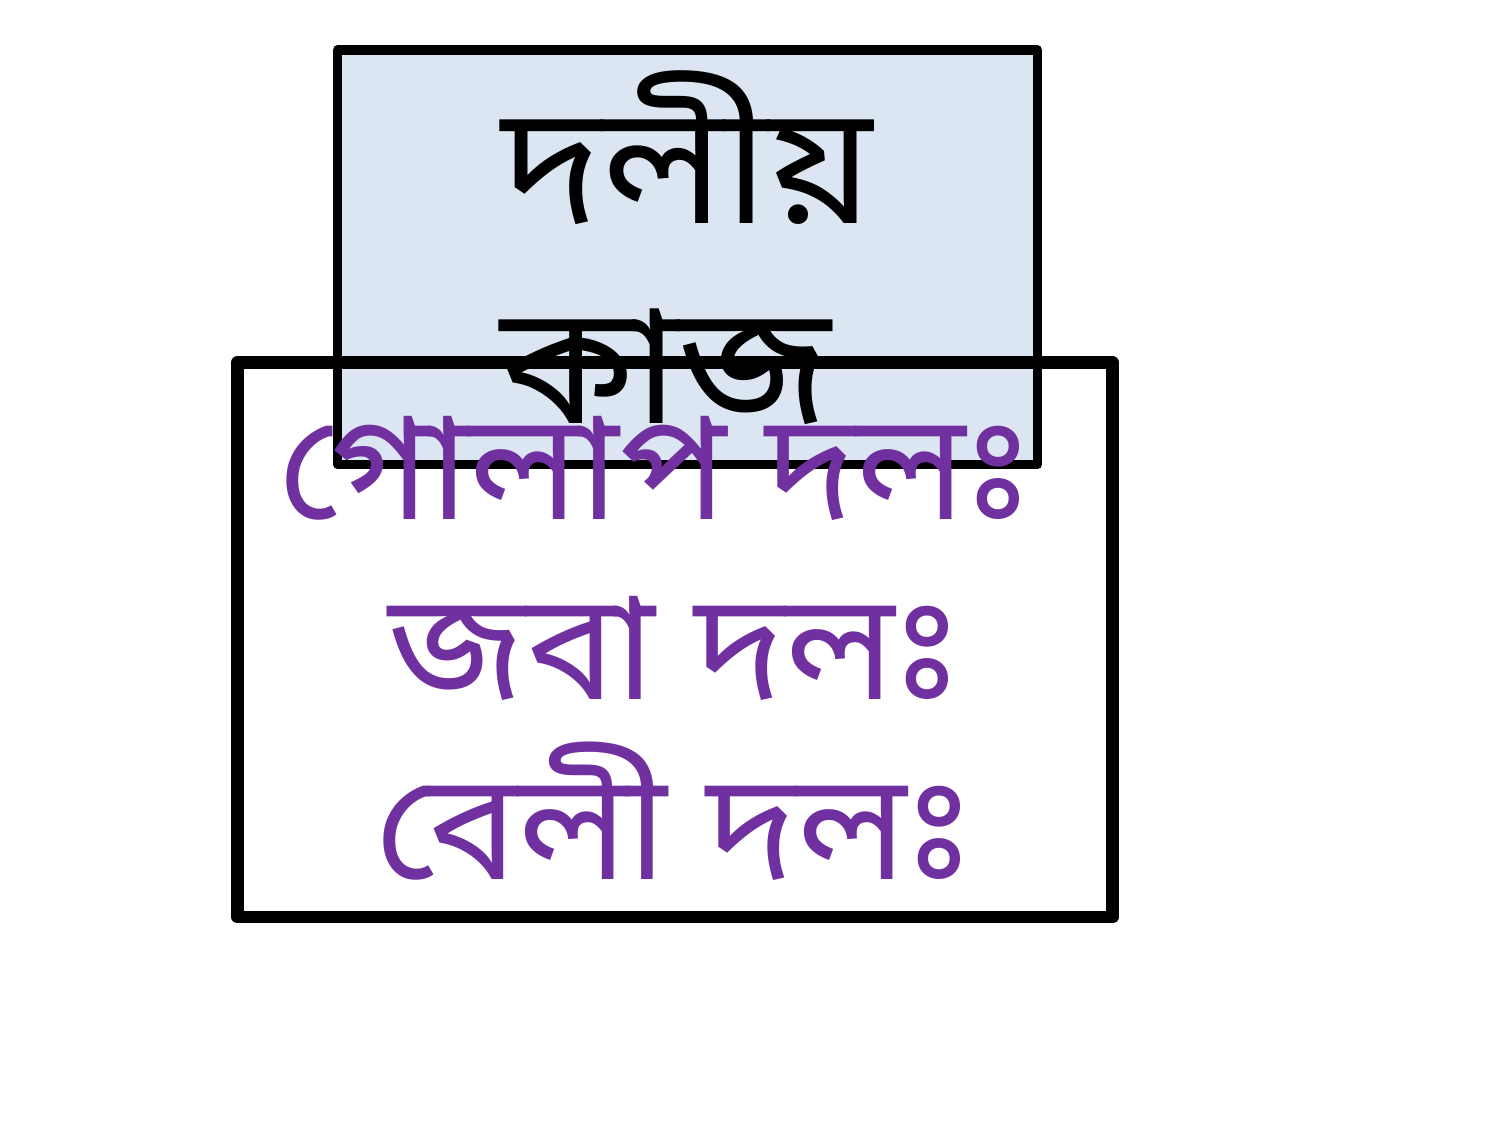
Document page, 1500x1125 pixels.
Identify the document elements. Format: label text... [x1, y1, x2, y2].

text_box দলীয় কাজ [337, 49, 1038, 362]
text_box গোলাপ দলঃ জবা দলঃ বেলী দলঃ [237, 362, 1113, 918]
